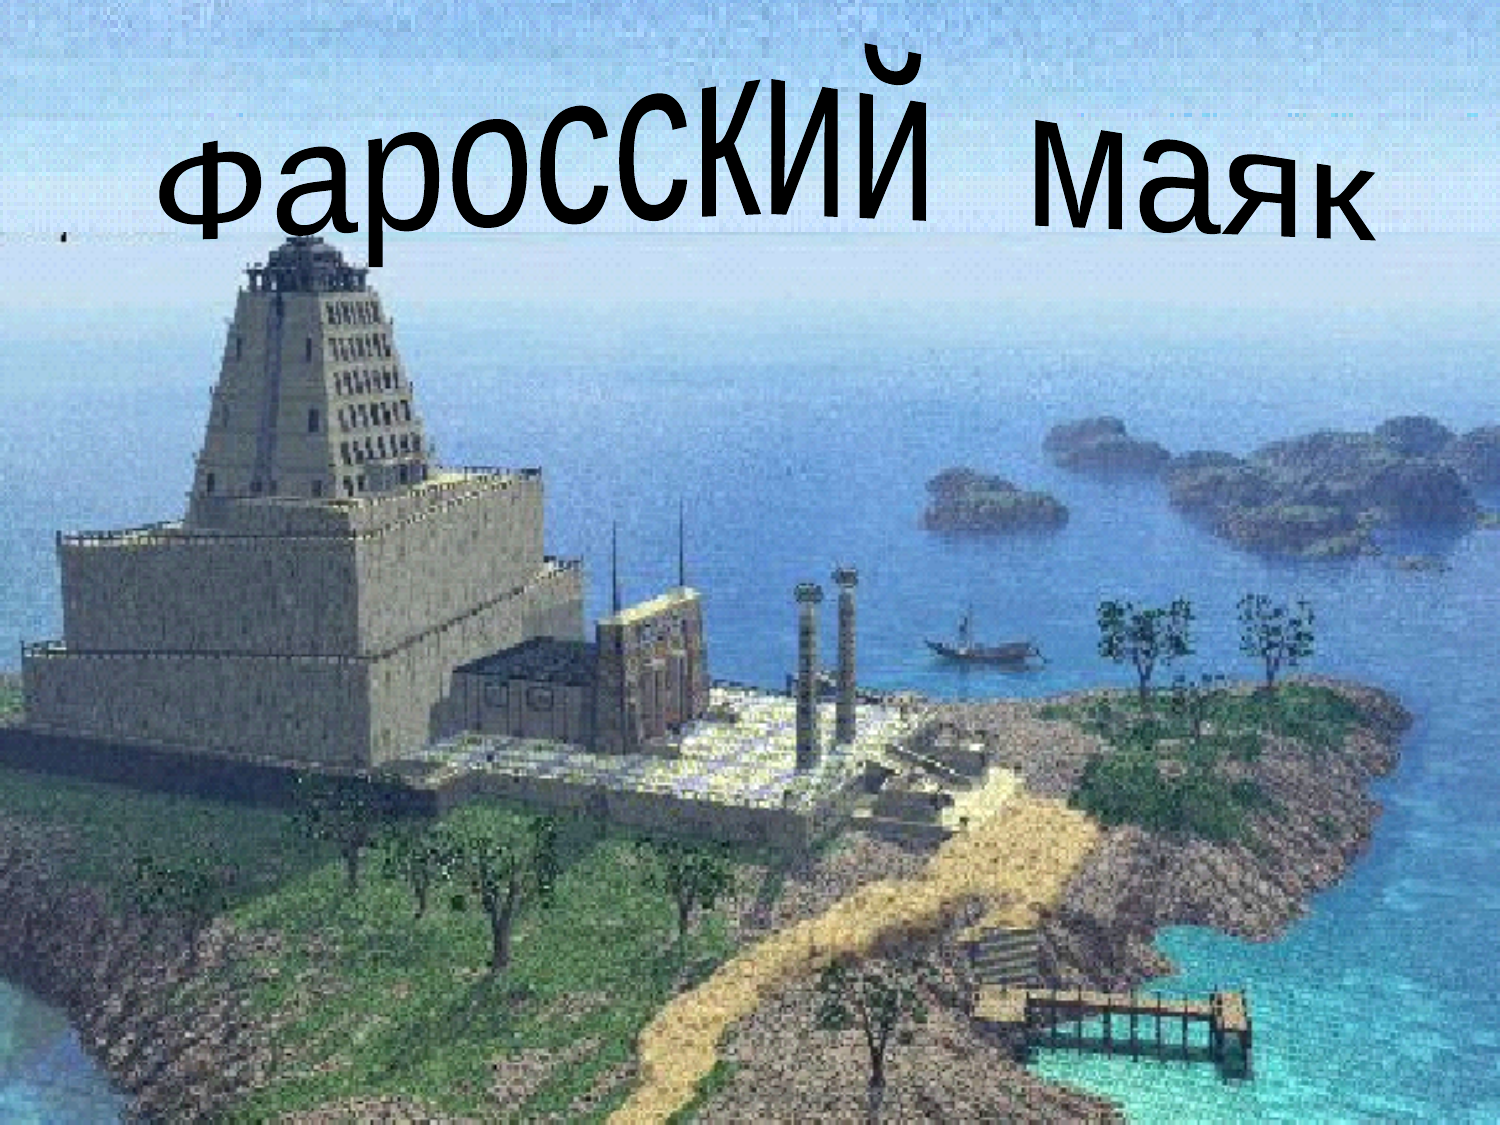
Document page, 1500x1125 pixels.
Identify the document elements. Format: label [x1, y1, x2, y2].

text_box [0, 0, 1500, 1125]
